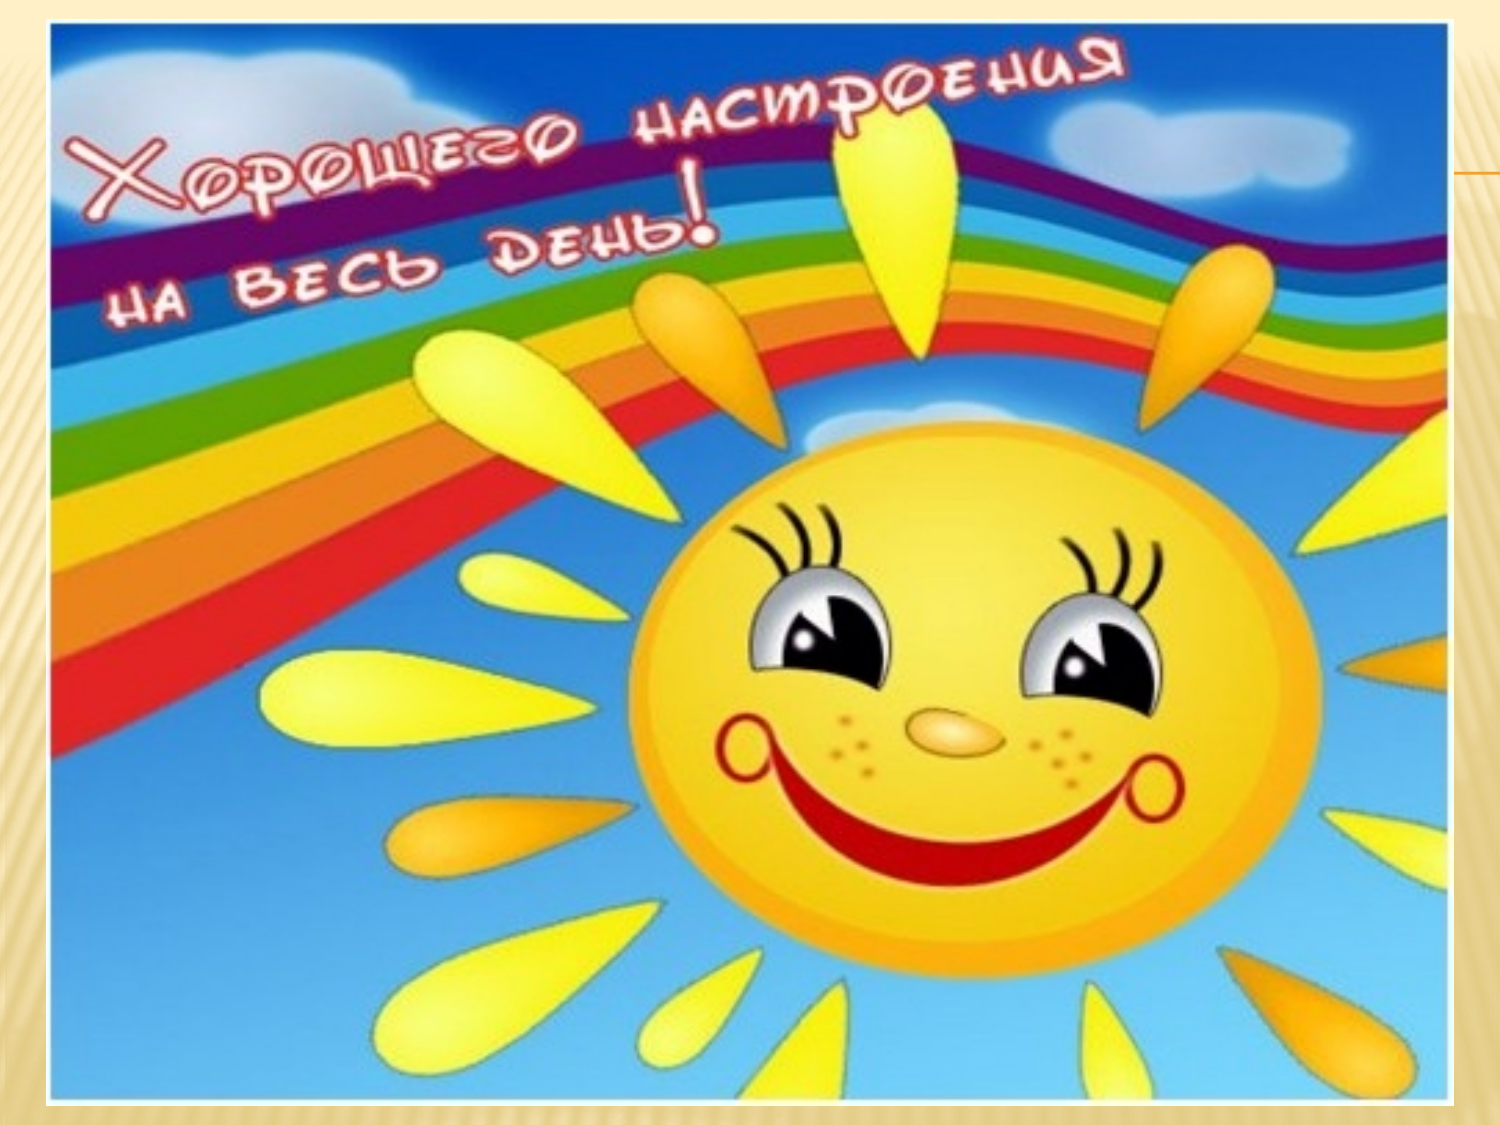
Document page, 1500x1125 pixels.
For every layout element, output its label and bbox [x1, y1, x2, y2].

list [46, 18, 1454, 1107]
